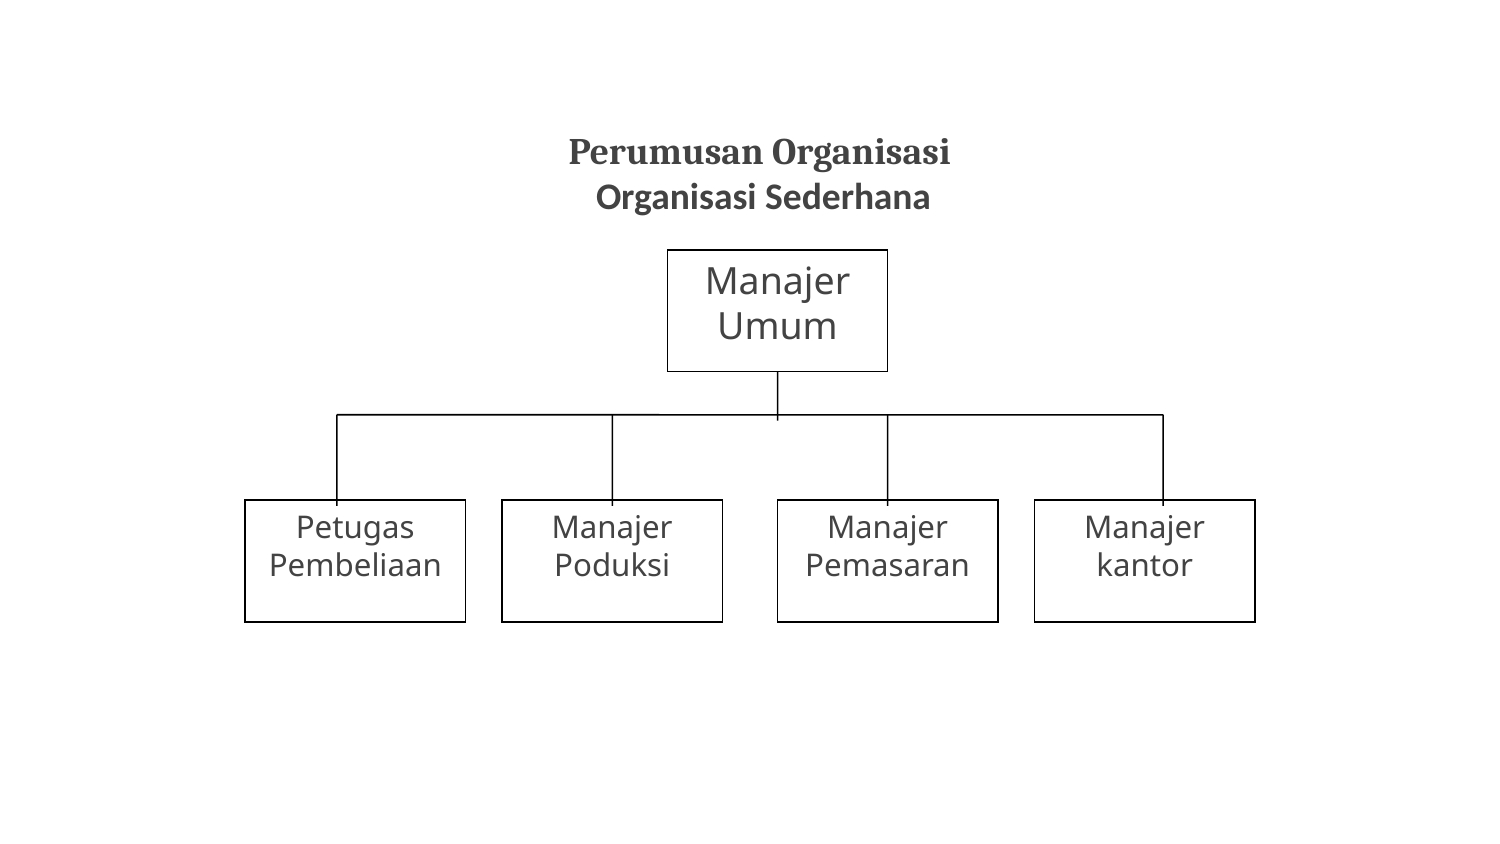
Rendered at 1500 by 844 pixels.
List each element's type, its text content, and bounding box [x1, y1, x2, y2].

text_box Perumusan Organisasi Organisasi Sederhana [201, 111, 1327, 217]
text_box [244, 249, 1256, 622]
